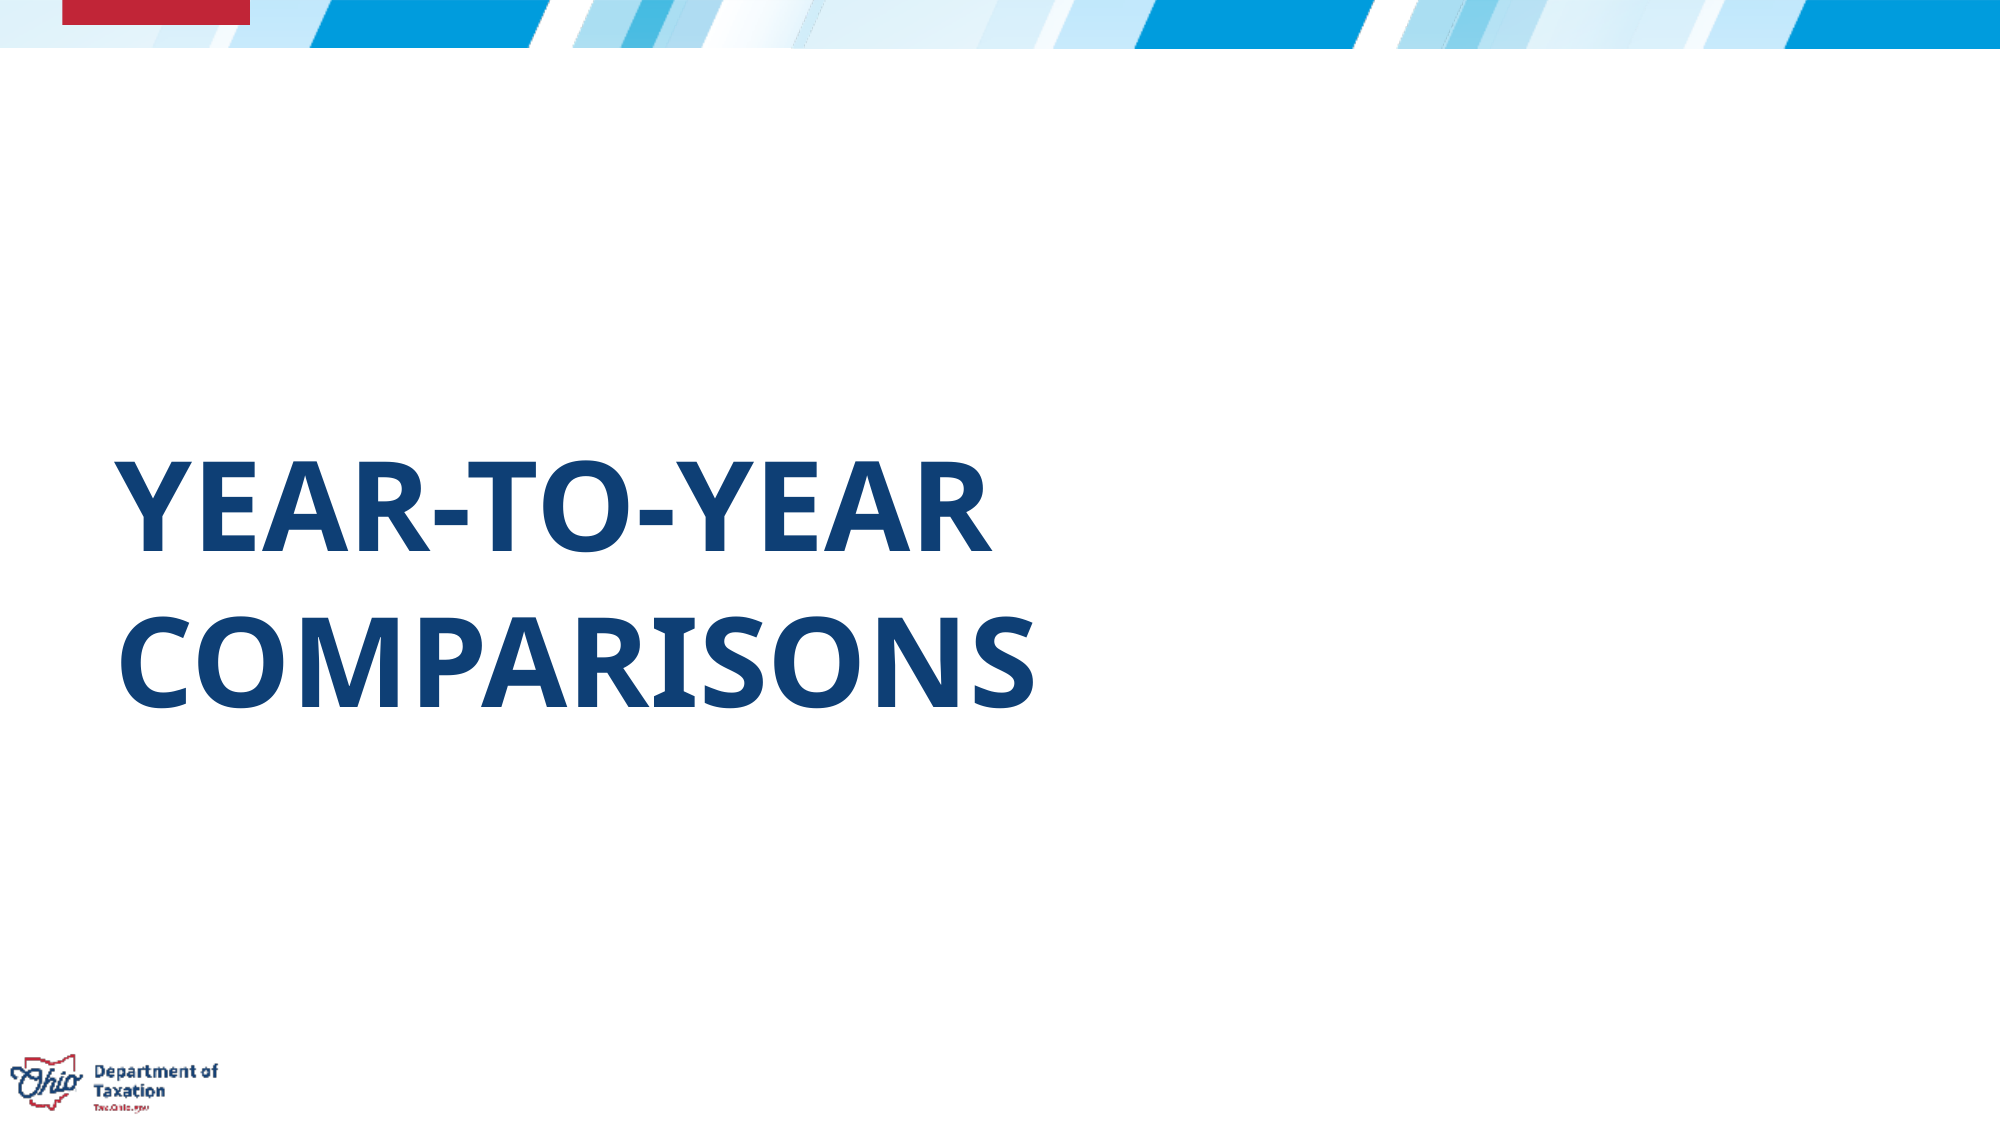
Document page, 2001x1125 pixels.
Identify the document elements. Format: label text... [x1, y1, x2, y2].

picture [1353, 0, 1805, 49]
picture [528, 0, 1155, 49]
picture [0, 0, 331, 48]
picture [0, 1042, 226, 1125]
list YEAR-TO-YEAR COMPARISONS [99, 435, 1450, 561]
